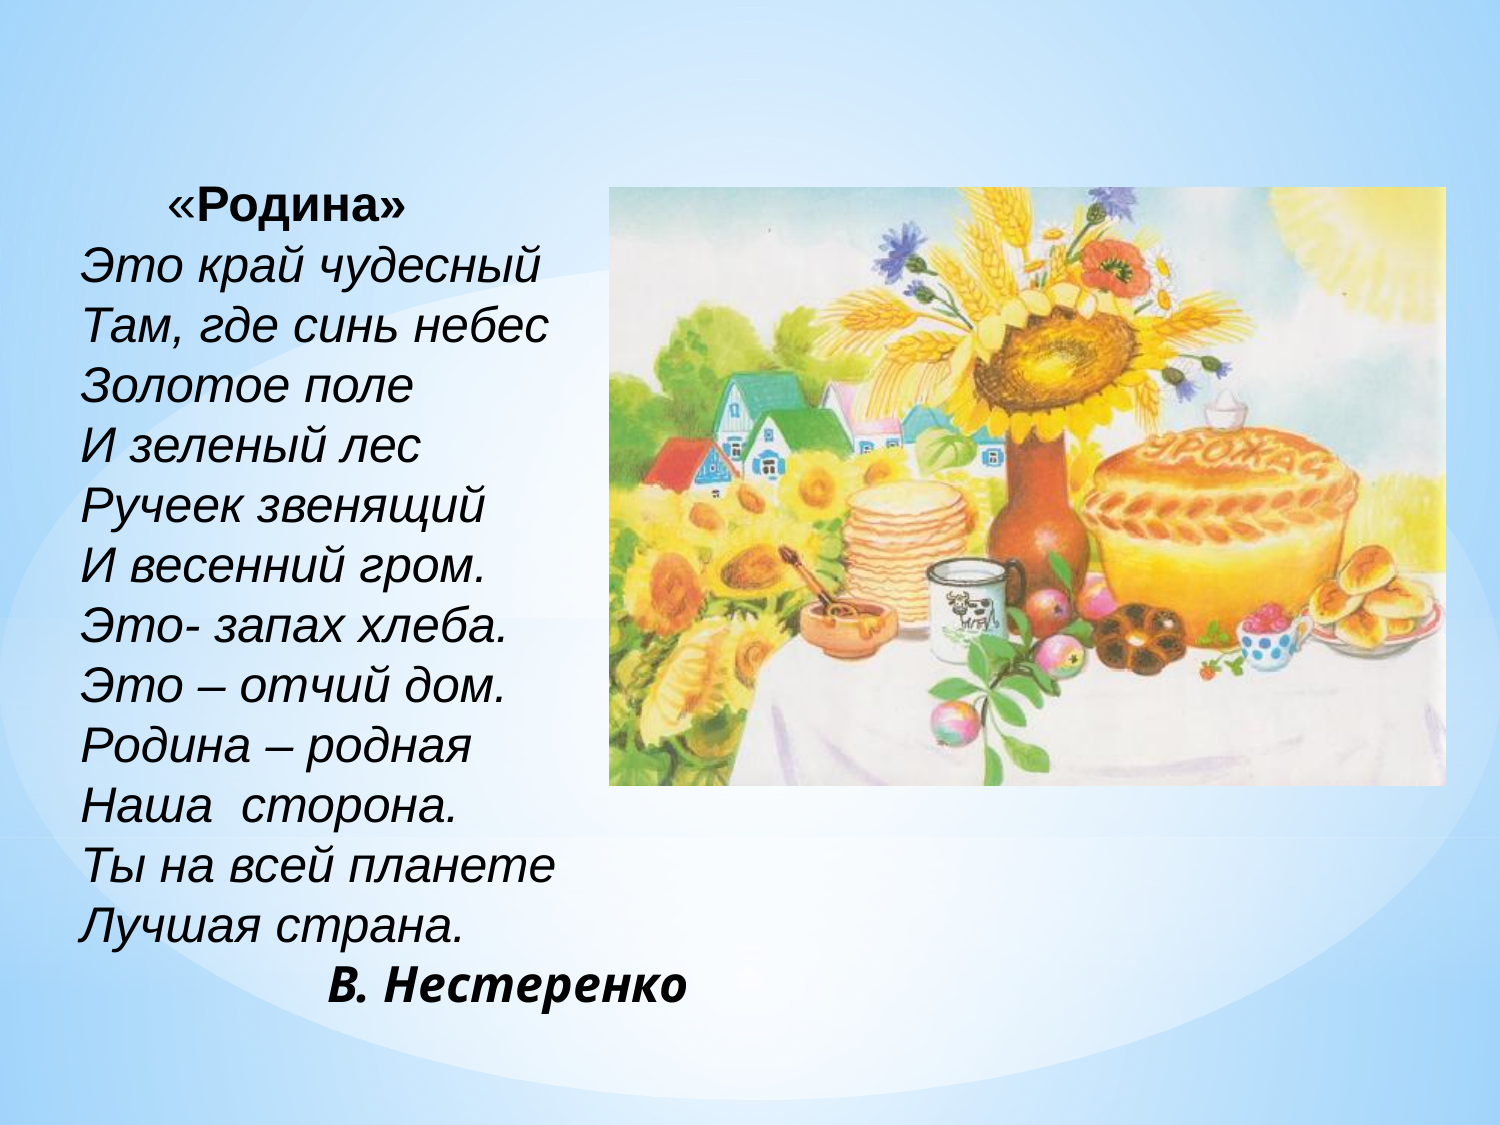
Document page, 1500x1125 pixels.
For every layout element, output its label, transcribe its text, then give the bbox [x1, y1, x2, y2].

picture [609, 187, 1447, 787]
text_box «Родина» Это край чудесный Там, где синь небес Золотое поле И зеленый лес Ручеек звенящий И весенний гром. Это- запах хлеба. Это – отчий дом. Родина – родная Наша сторона. Ты на всей планете Лучшая страна. В. Нестеренко [80, 107, 1340, 1049]
